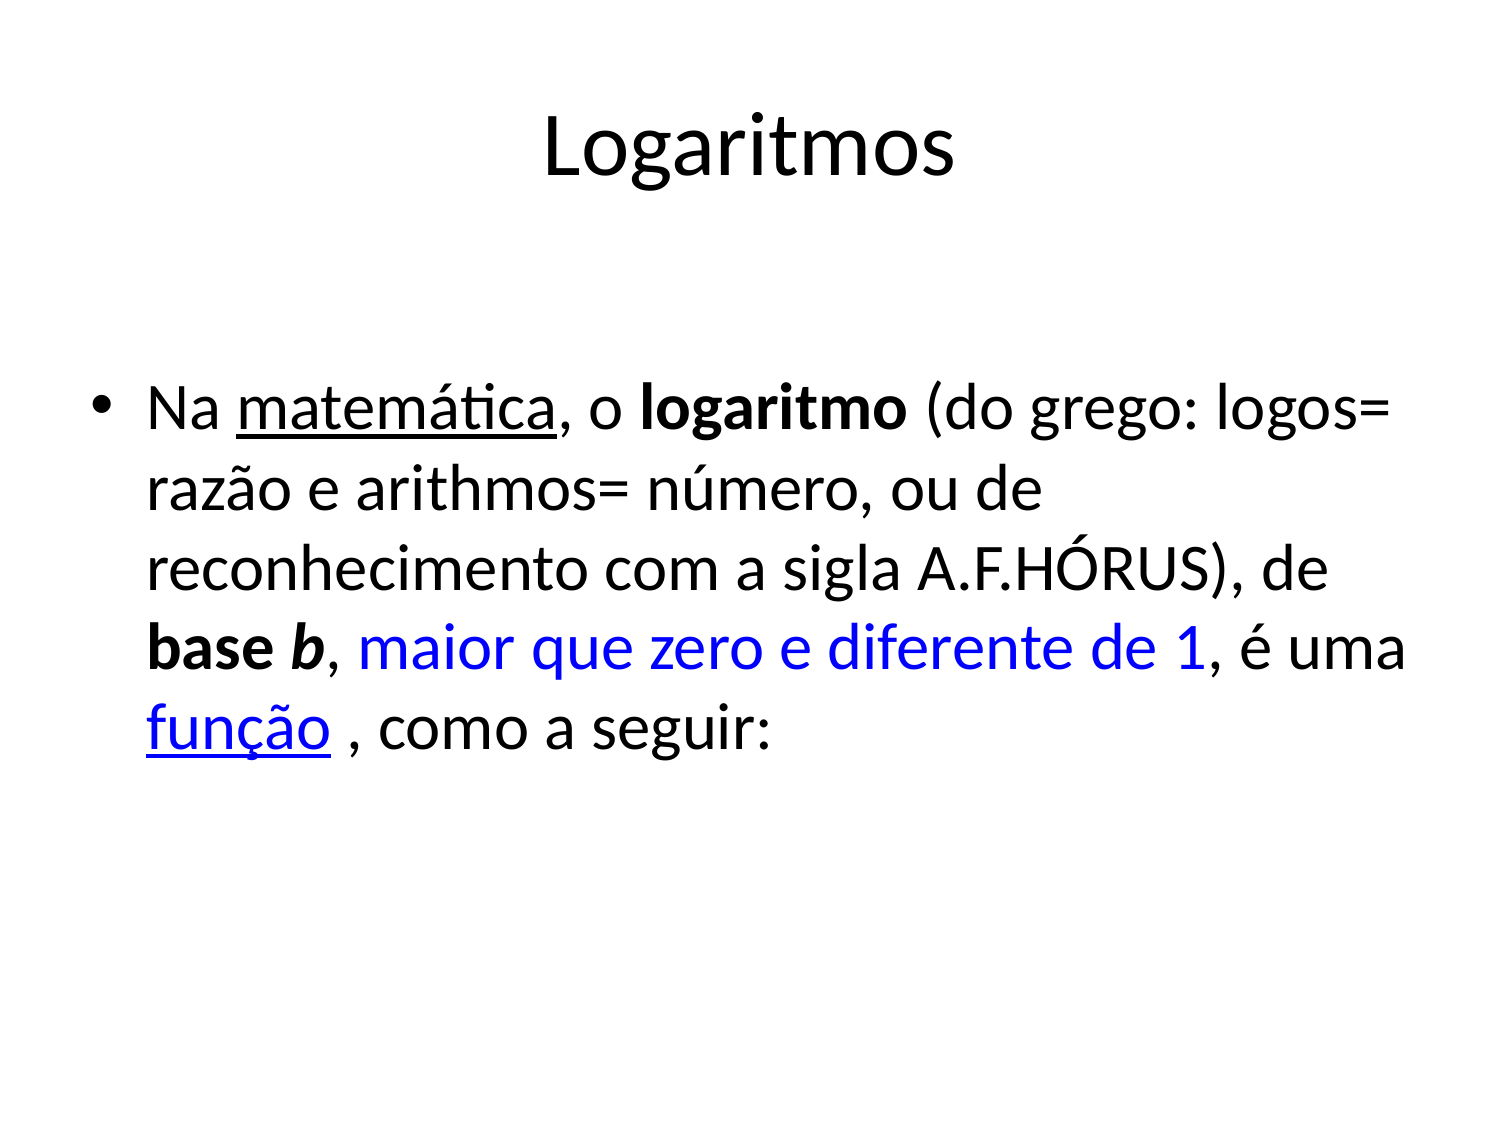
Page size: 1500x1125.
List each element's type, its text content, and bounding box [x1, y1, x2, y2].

list Na matemática, o logaritmo (do grego: logos= razão e arithmos= número, ou de reconhecimento com a sigla A.F.HÓRUS), de base b, maior que zero e diferente de 1, é uma função , como a seguir: [75, 262, 1425, 1005]
title Logaritmos [75, 45, 1425, 233]
